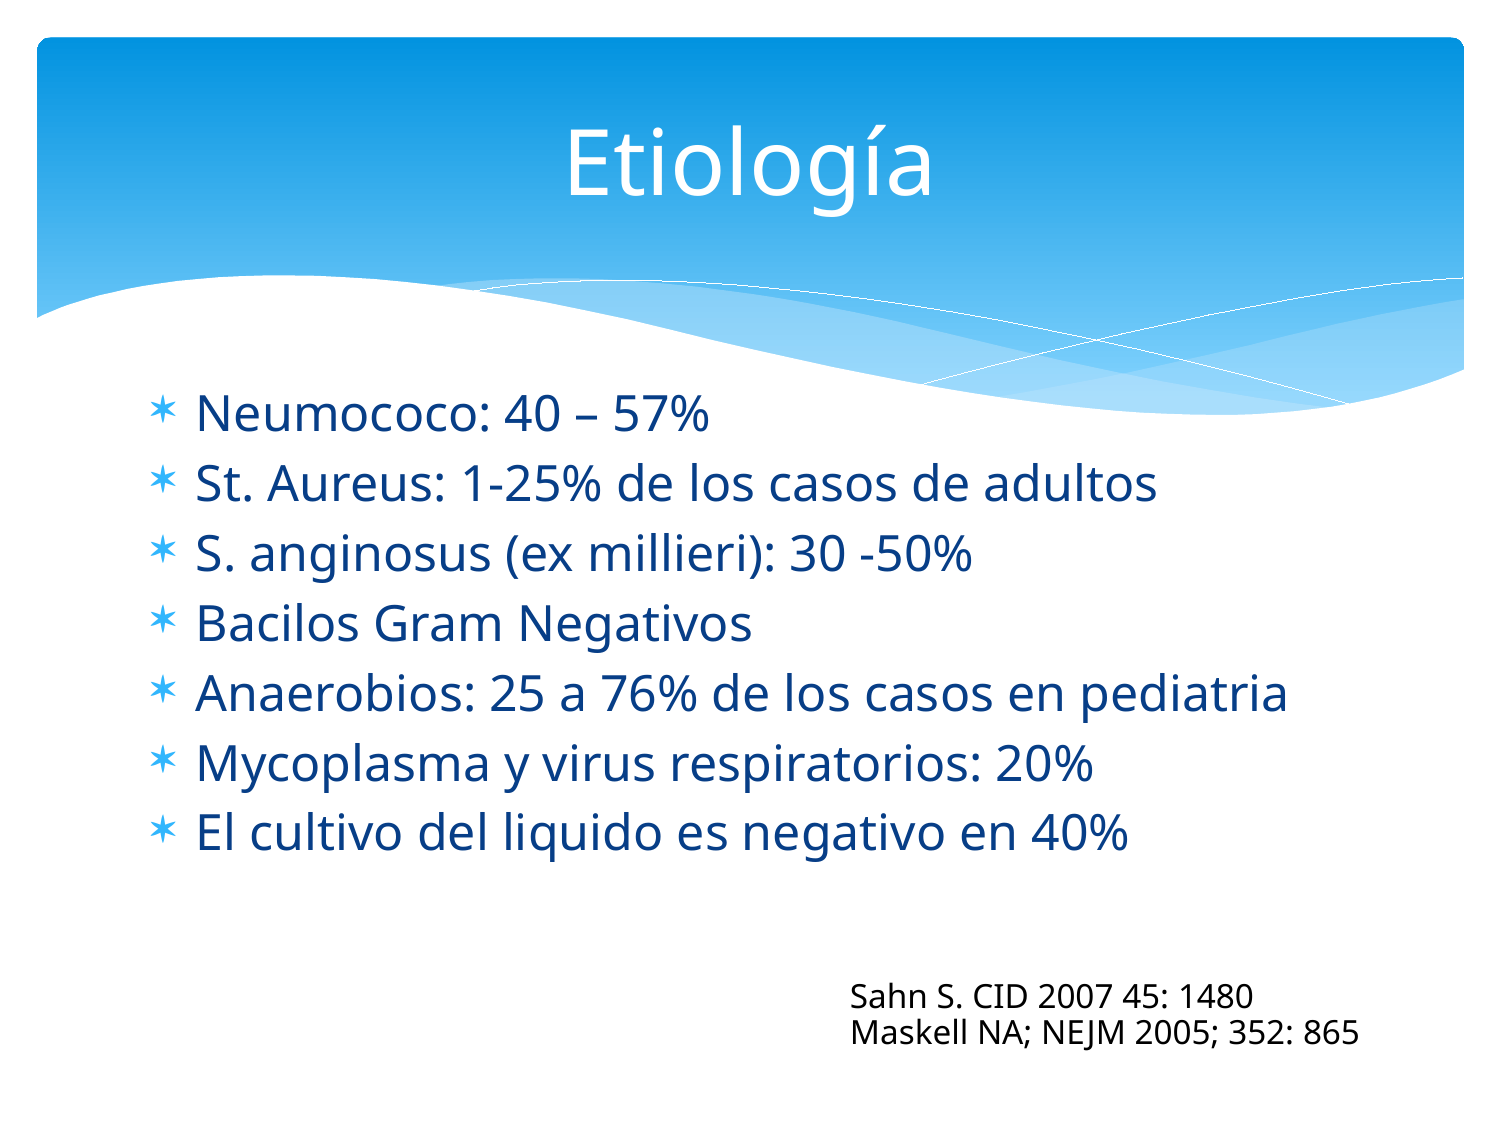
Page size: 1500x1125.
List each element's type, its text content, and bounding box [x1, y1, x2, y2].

text_box Sahn S. CID 2007 45: 1480 Maskell NA; NEJM 2005; 352: 865 [835, 972, 1376, 1060]
title Etiología [75, 55, 1425, 261]
list Neumococo: 40 – 57% St. Aureus: 1-25% de los casos de adultos S. anginosus (ex millieri): 30 -50% Bacilos Gram Negativos Anaerobios: 25 a 76% de los casos en pediatria Mycoplasma y virus respiratorios: 20% El cultivo del liquido es negativo en 40% [135, 373, 1352, 940]
